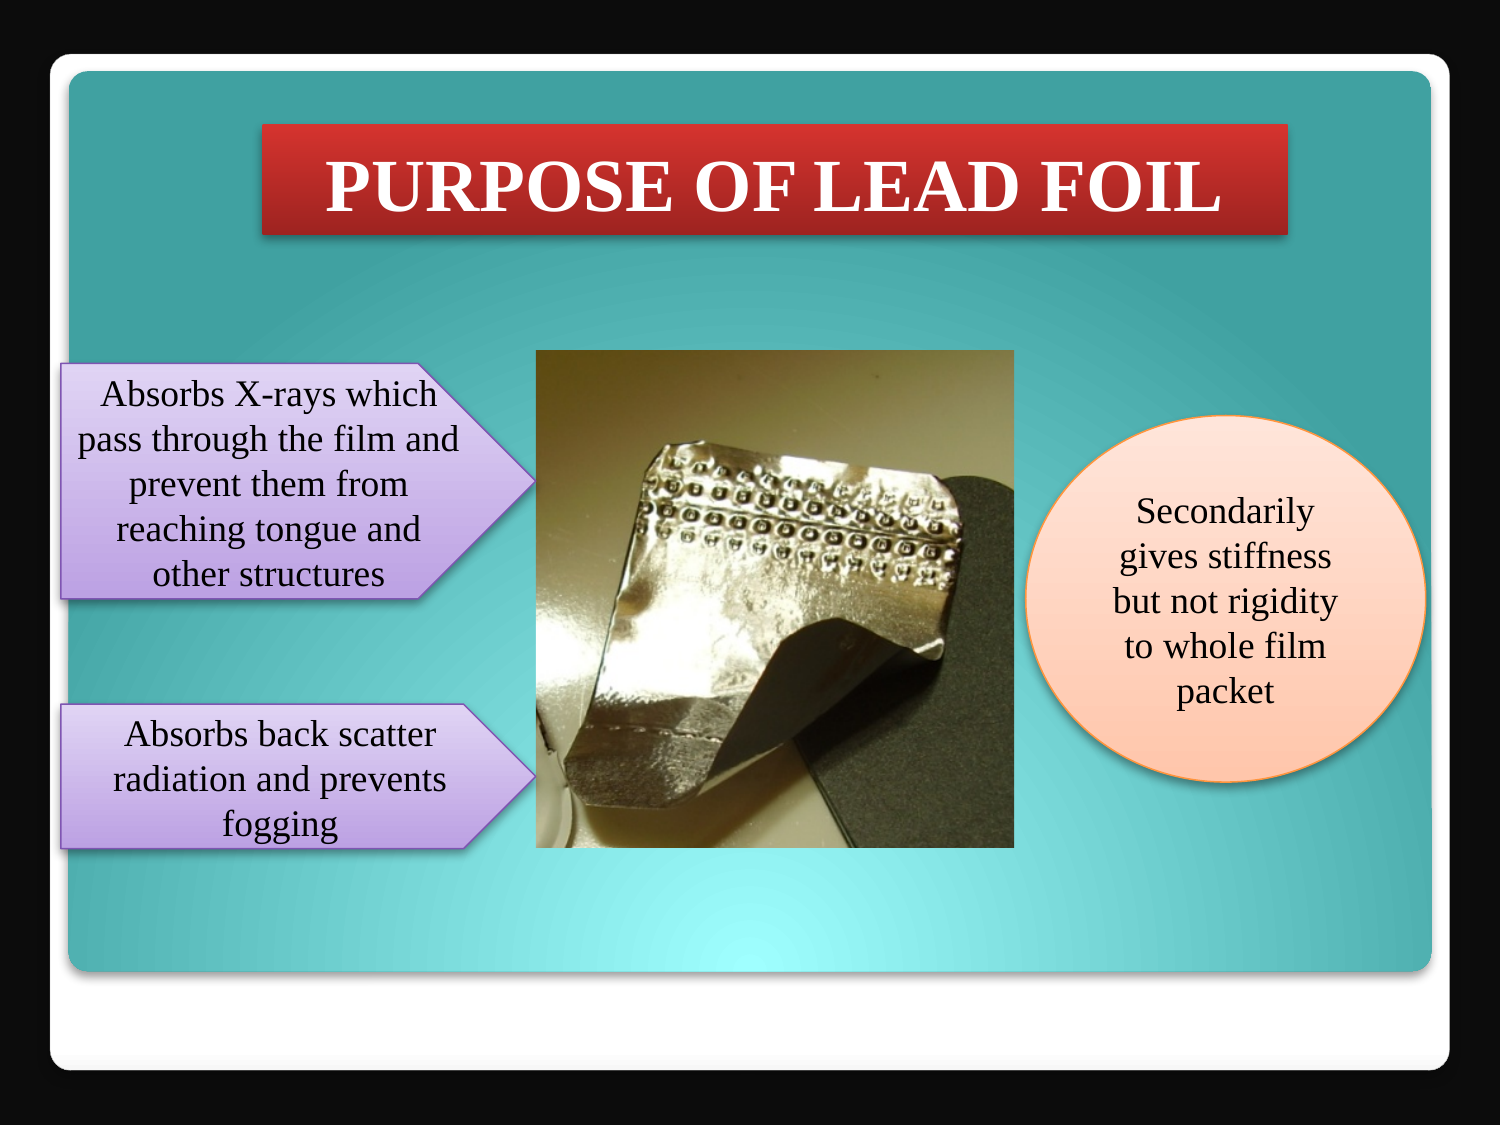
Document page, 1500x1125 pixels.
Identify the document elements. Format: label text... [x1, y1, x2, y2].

picture [535, 349, 1015, 848]
text_box Secondarily gives stiffness but not rigidity to whole film packet [1024, 414, 1427, 783]
text_box Absorbs back scatter radiation and prevents fogging [60, 703, 528, 850]
text_box Absorbs X-rays which pass through the film and prevent them from reaching tongue and other structures [60, 362, 528, 600]
text_box PURPOSE OF LEAD FOIL [262, 124, 1288, 235]
